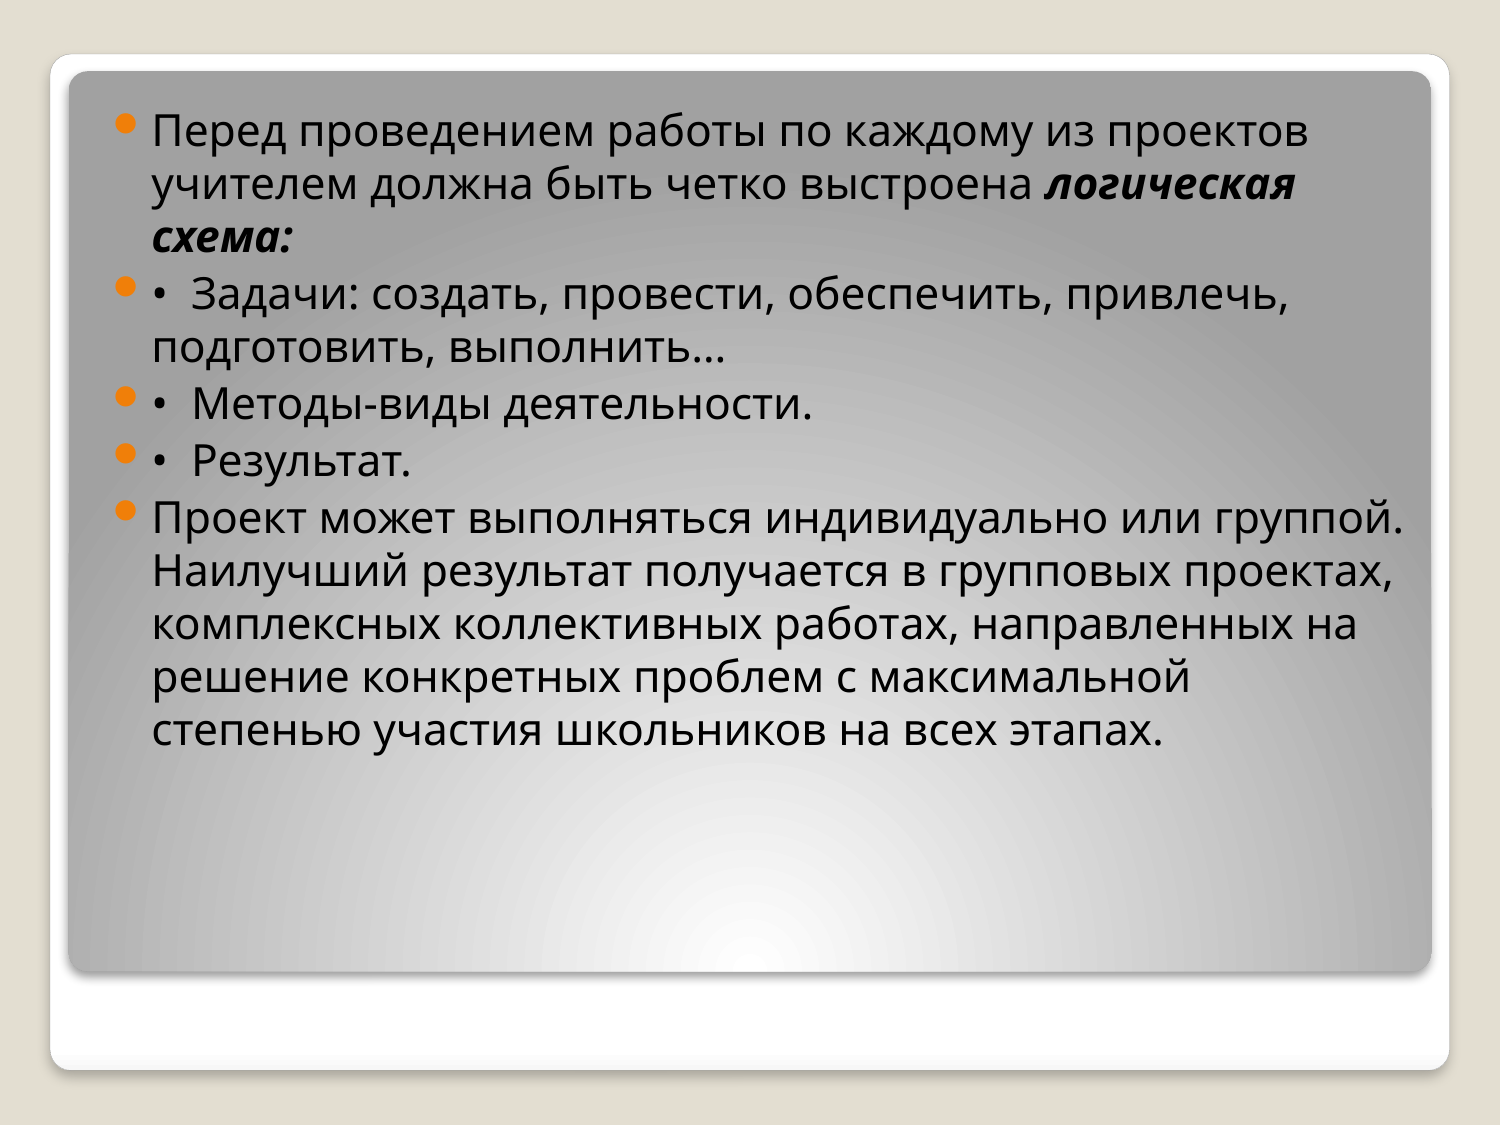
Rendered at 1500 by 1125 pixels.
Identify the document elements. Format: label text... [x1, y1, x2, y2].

list Перед проведением работы по каждому из проектов учителем должна быть четко выстроена логическая схема: • Задачи: создать, провести, обеспечить, привлечь, подготовить, выполнить… • Методы-виды деятельности. • Результат. Проект может выполняться индивидуально или группой. Наилучший результат получается в групповых проектах, комплексных коллективных работах, направленных на решение конкретных проблем с максимальной степенью участия школьников на всех этапах. [82, 86, 1425, 774]
